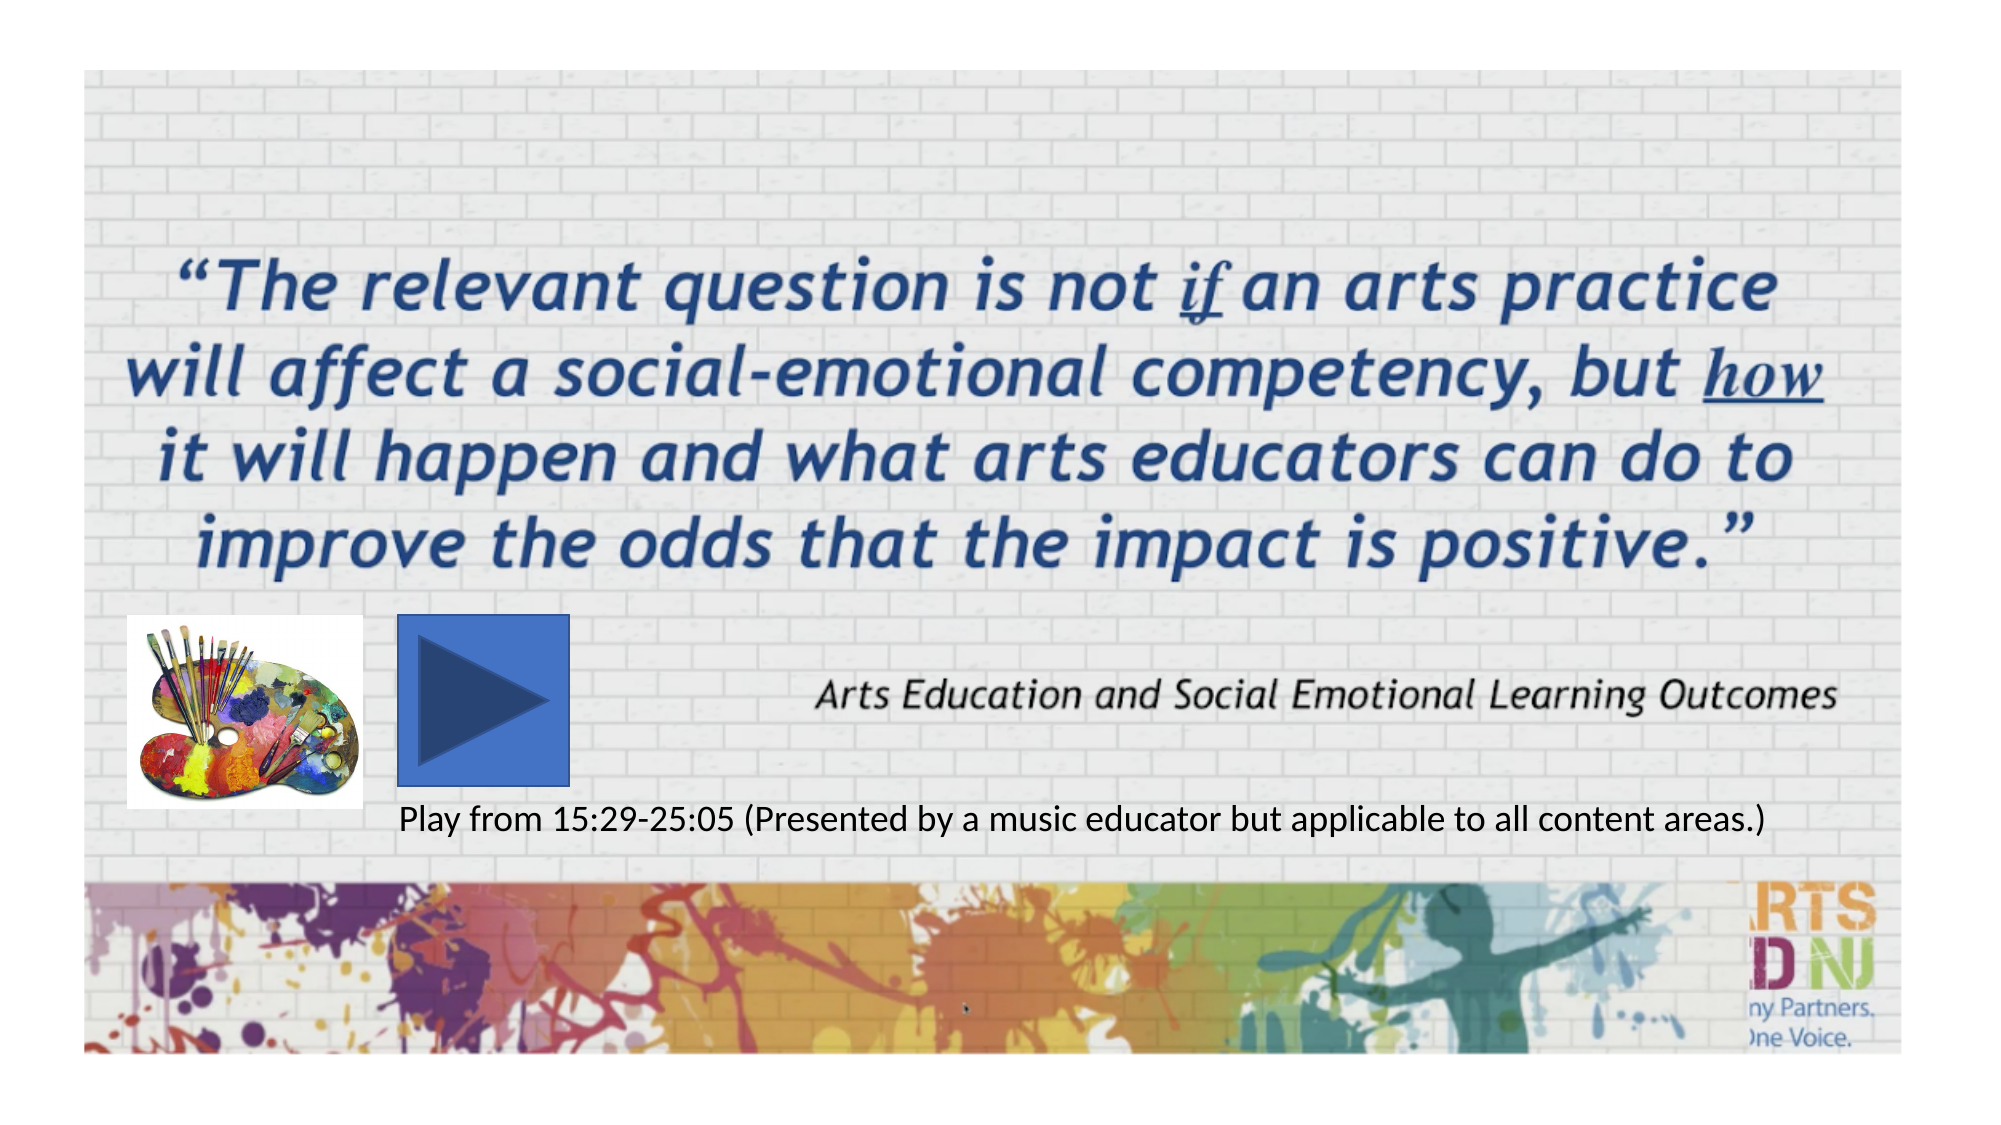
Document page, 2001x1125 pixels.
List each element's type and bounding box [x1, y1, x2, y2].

picture [84, 70, 1913, 1060]
